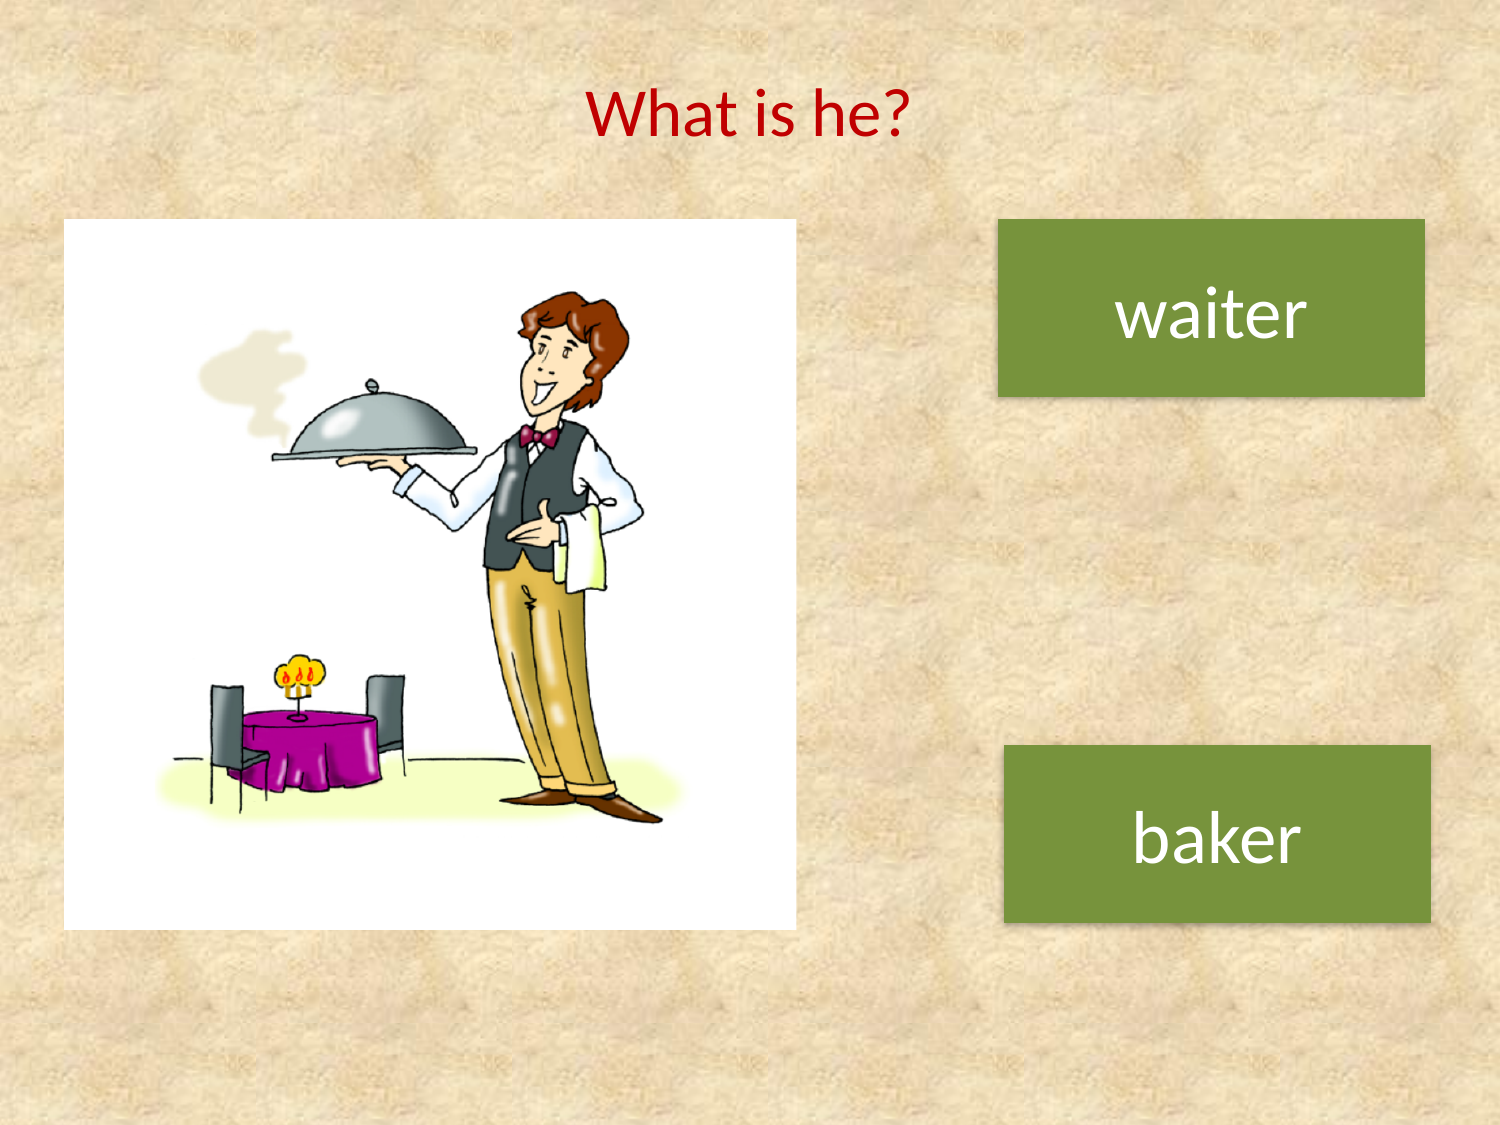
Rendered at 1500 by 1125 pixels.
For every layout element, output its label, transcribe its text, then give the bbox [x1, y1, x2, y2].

title What is he? [75, 45, 1425, 173]
text_box baker [1002, 743, 1433, 925]
picture [0, 0, 1500, 1125]
text_box waiter [996, 217, 1427, 399]
